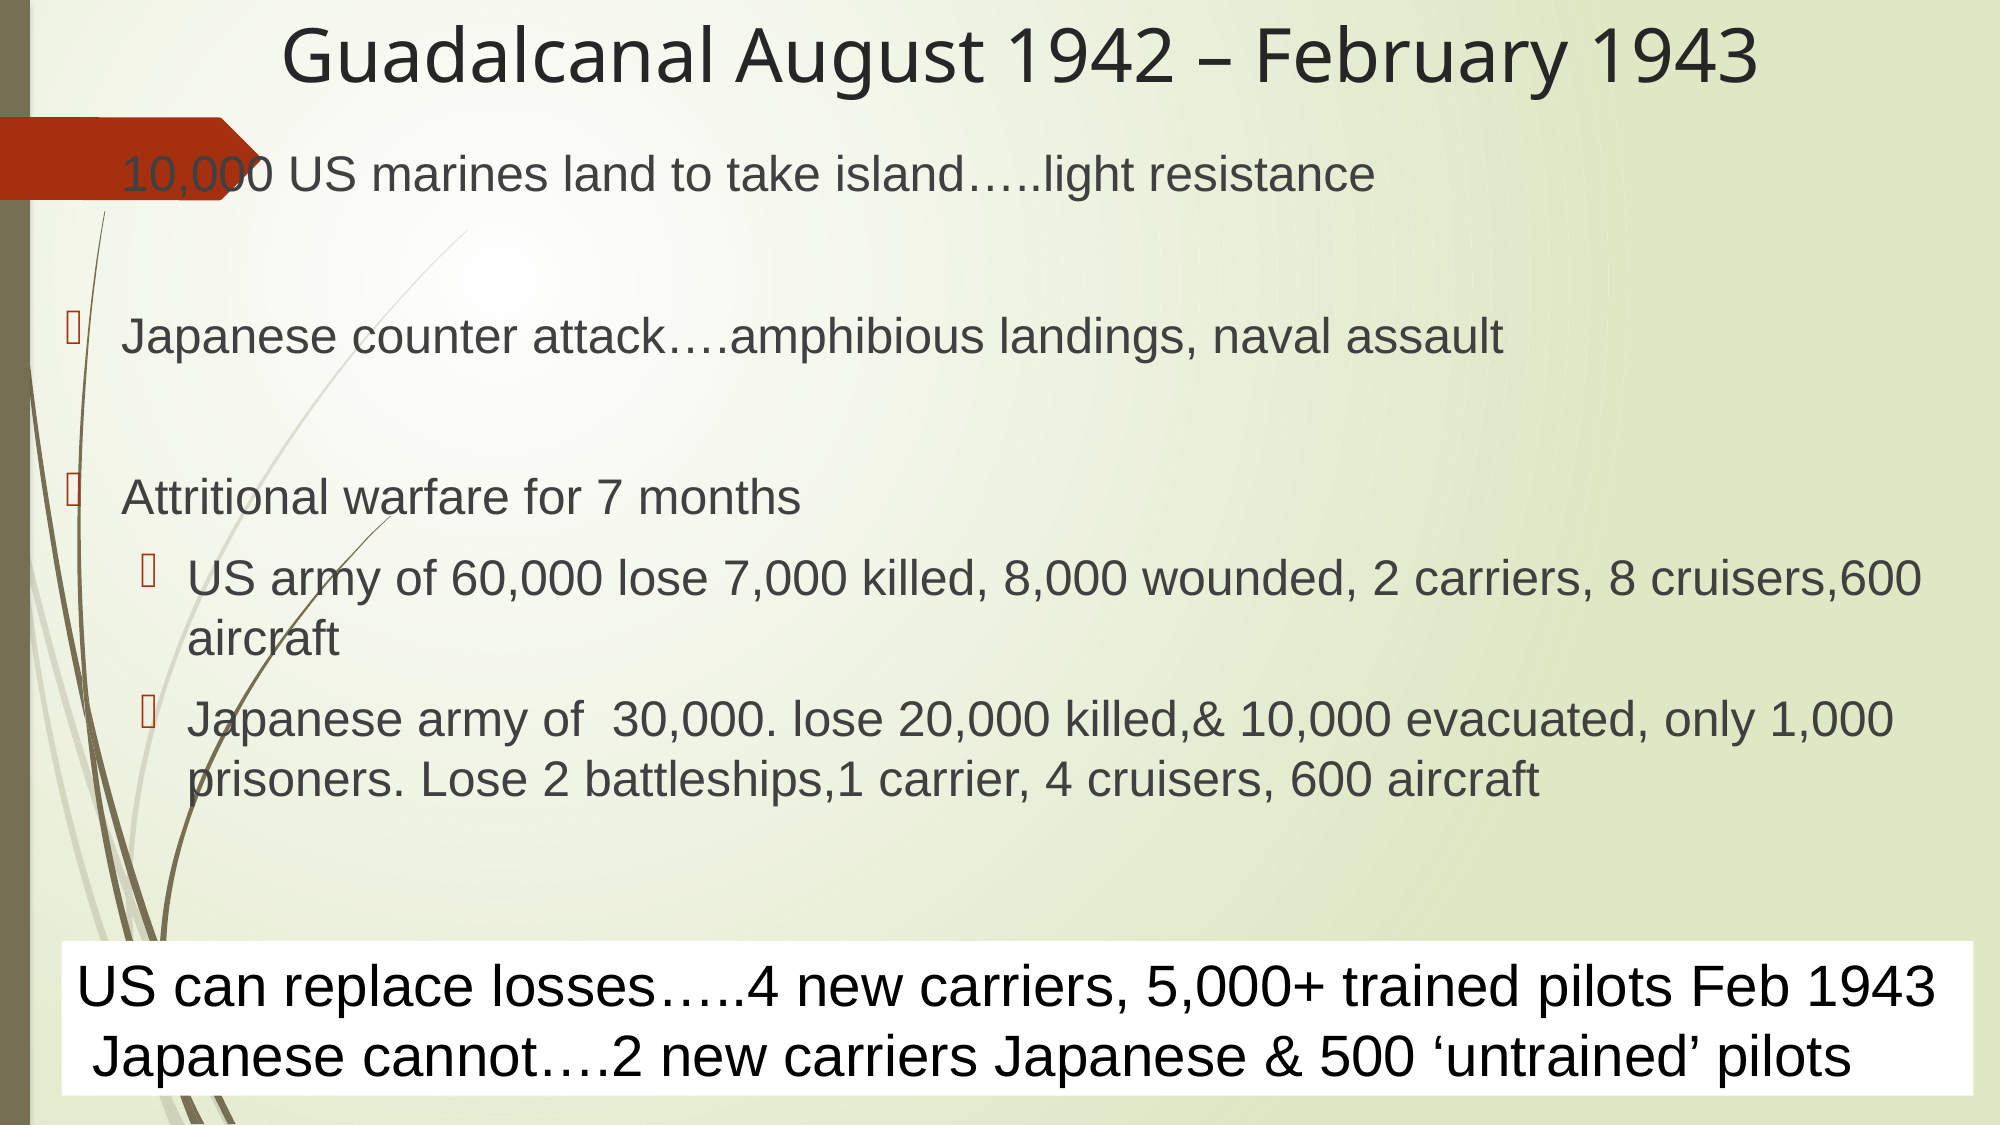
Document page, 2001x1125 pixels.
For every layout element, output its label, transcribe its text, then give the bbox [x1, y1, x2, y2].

list 10,000 US marines land to take island…..light resistance Japanese counter attack….amphibious landings, naval assault Attritional warfare for 7 months US army of 60,000 lose 7,000 killed, 8,000 wounded, 2 carriers, 8 cruisers,600 aircraft Japanese army of 30,000. lose 20,000 killed,& 10,000 evacuated, only 1,000 prisoners. Lose 2 battleships,1 carrier, 4 cruisers, 600 aircraft [50, 133, 2000, 891]
text_box US can replace losses…..4 new carriers, 5,000+ trained pilots Feb 1943 Japanese cannot….2 new carriers Japanese & 500 ‘untrained’ pilots [61, 940, 1974, 1096]
title Guadalcanal August 1942 – February 1943 [42, 0, 2000, 211]
